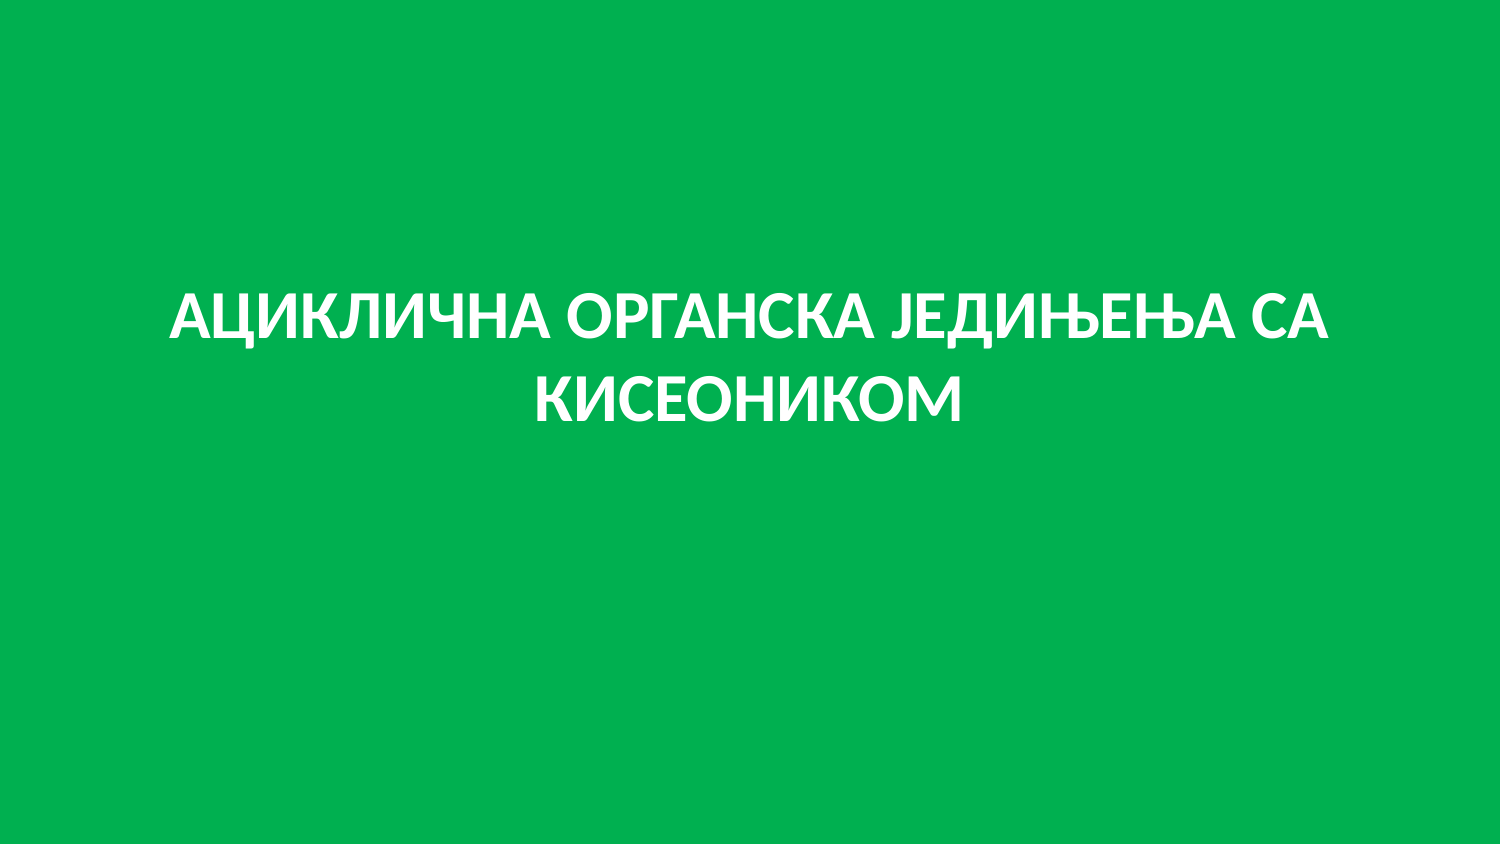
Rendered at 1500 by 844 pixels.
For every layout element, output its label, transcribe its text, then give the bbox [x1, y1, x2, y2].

title АЦИКЛИЧНА ОРГАНСКА ЈЕДИЊЕЊА СА КИСЕОНИКОМ [112, 262, 1388, 443]
